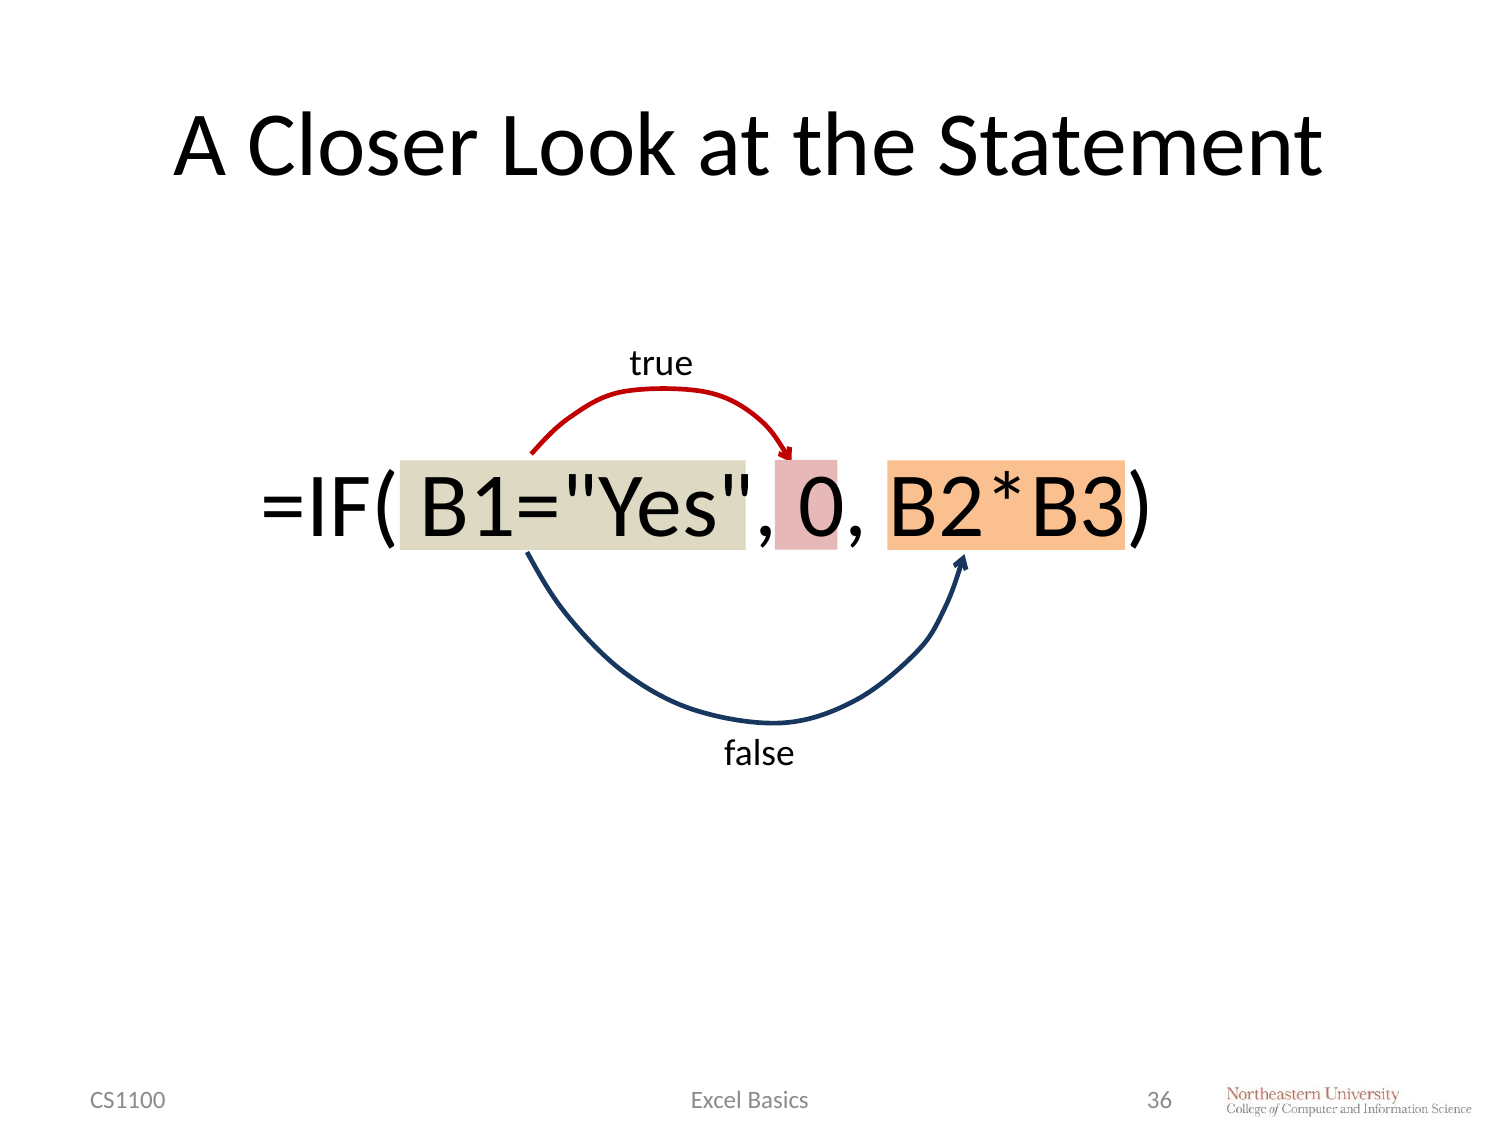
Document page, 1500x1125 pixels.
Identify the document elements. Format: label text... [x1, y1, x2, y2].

text_box =IF( B1="Yes", 0, B2*B3) [245, 437, 1213, 563]
text_box [532, 563, 963, 720]
picture [1223, 1083, 1474, 1119]
slide_number CS1100 [75, 1074, 425, 1122]
title A Closer Look at the Statement [75, 45, 1425, 233]
footer Excel Basics [512, 1074, 988, 1122]
text_box false [709, 720, 810, 781]
text_box true [614, 330, 709, 390]
slide_number 36 [1074, 1074, 1188, 1122]
text_box [545, 390, 777, 437]
